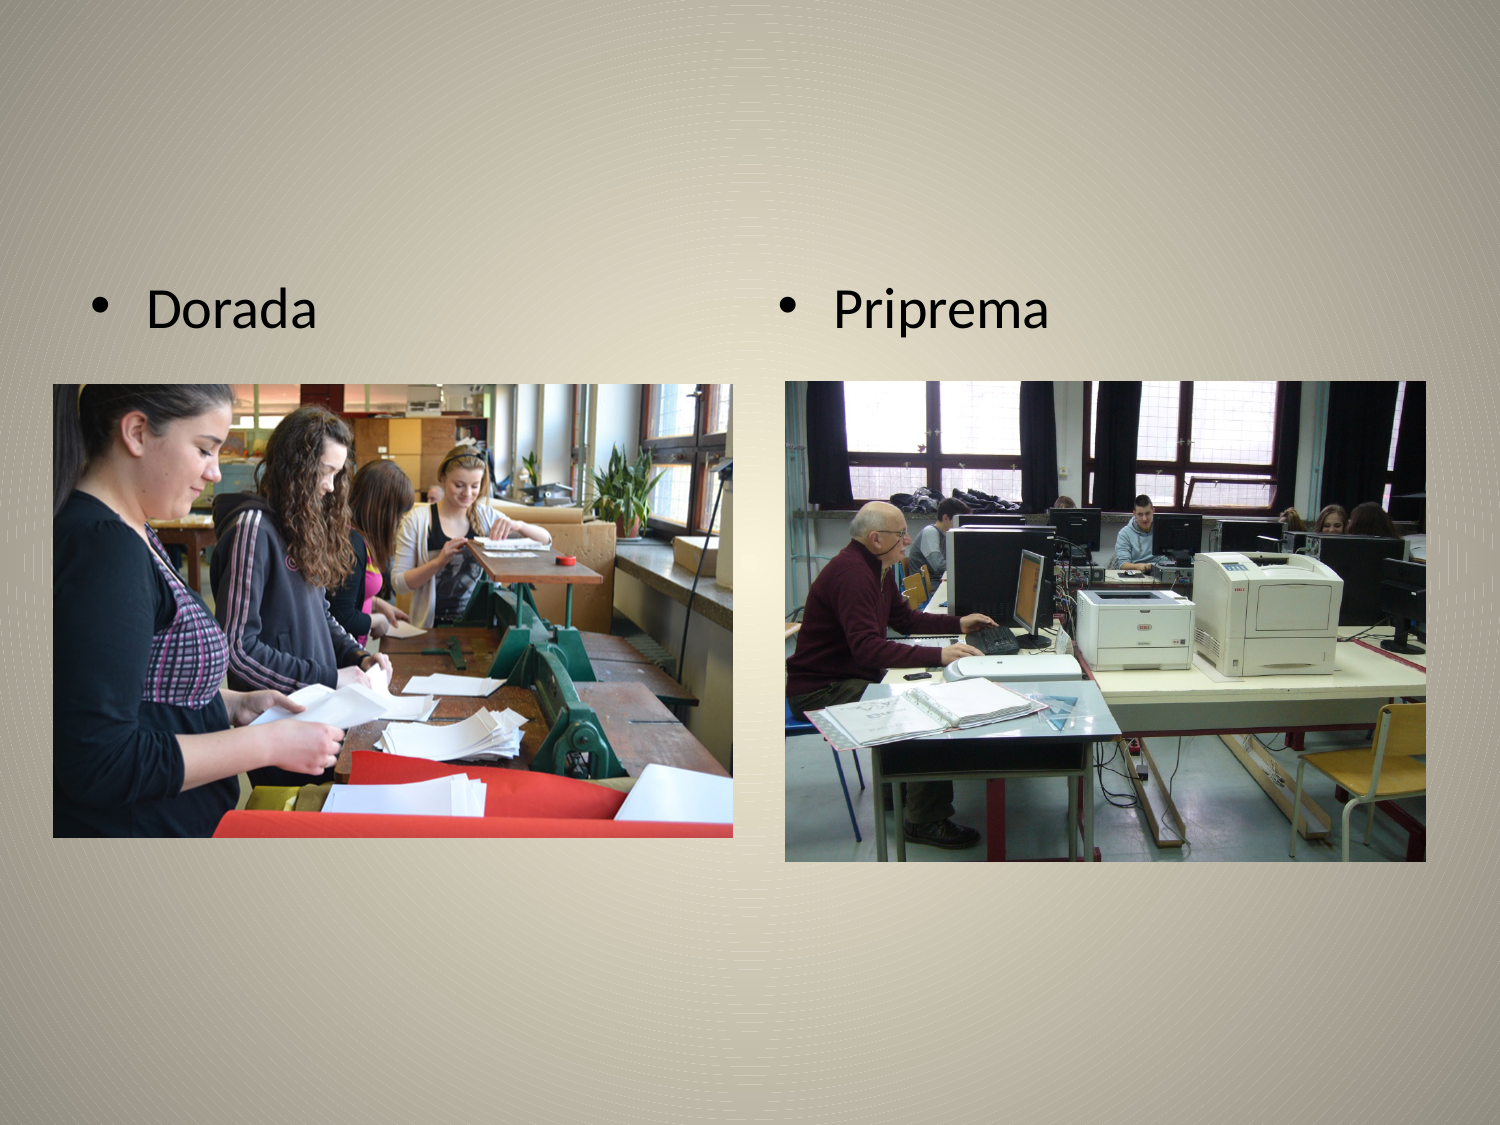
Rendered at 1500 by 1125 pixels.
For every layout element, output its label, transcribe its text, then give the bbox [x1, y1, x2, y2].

list Priprema [762, 262, 1425, 1005]
picture [52, 384, 734, 839]
picture [785, 381, 1426, 862]
list Dorada [75, 262, 738, 1005]
